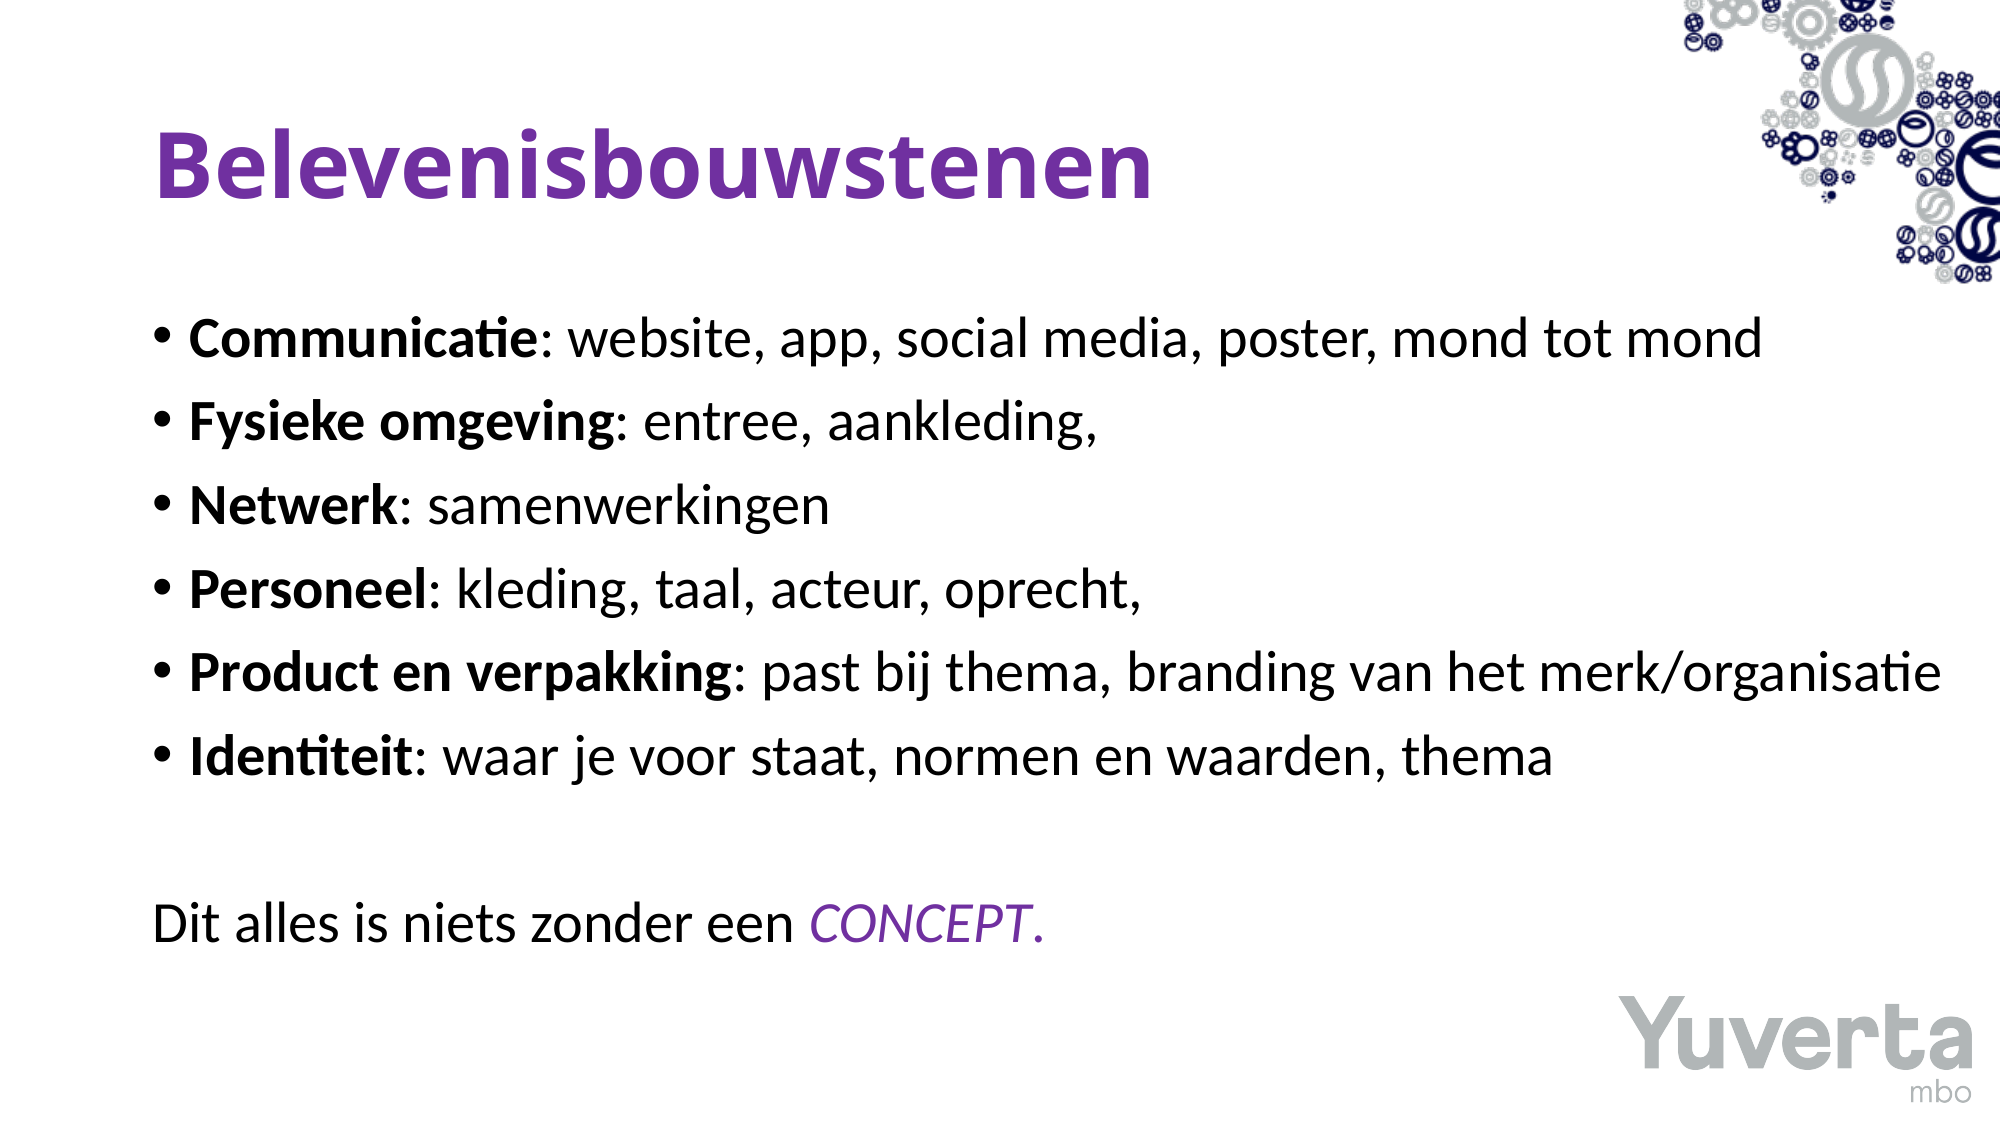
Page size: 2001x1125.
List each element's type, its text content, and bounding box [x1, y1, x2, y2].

picture [0, 0, 2000, 1125]
title Belevenisbouwstenen [137, 59, 1863, 278]
list Communicatie: website, app, social media, poster, mond tot mond Fysieke omgeving: entree, aankleding, Netwerk: samenwerkingen Personeel: kleding, taal, acteur, oprecht, Product en verpakking: past bij thema, branding van het merk/organisatie Identiteit: waar je voor staat, normen en waarden, thema Dit alles is niets zonder een CONCEPT. [137, 299, 2000, 1014]
